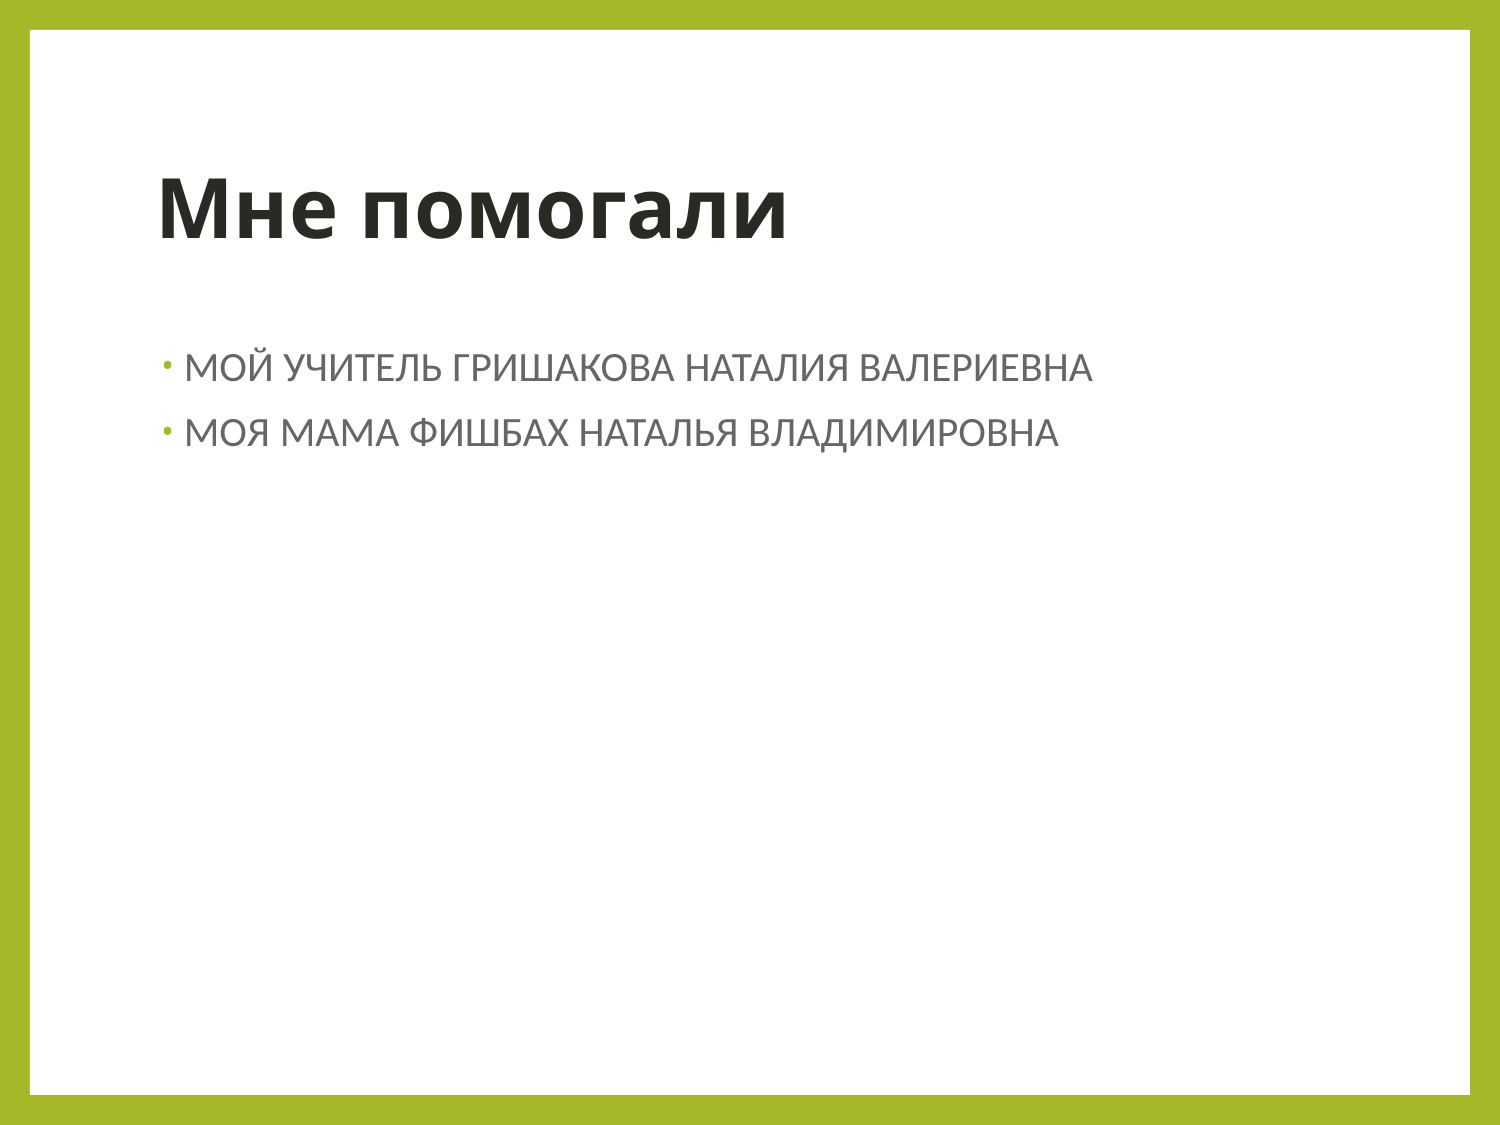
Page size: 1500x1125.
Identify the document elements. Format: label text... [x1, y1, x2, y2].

title Мне помогали [140, 99, 1356, 323]
list Мой учитель Гришакова Наталия Валериевна Моя мама Фишбах Наталья Владимировна [140, 337, 1356, 1000]
